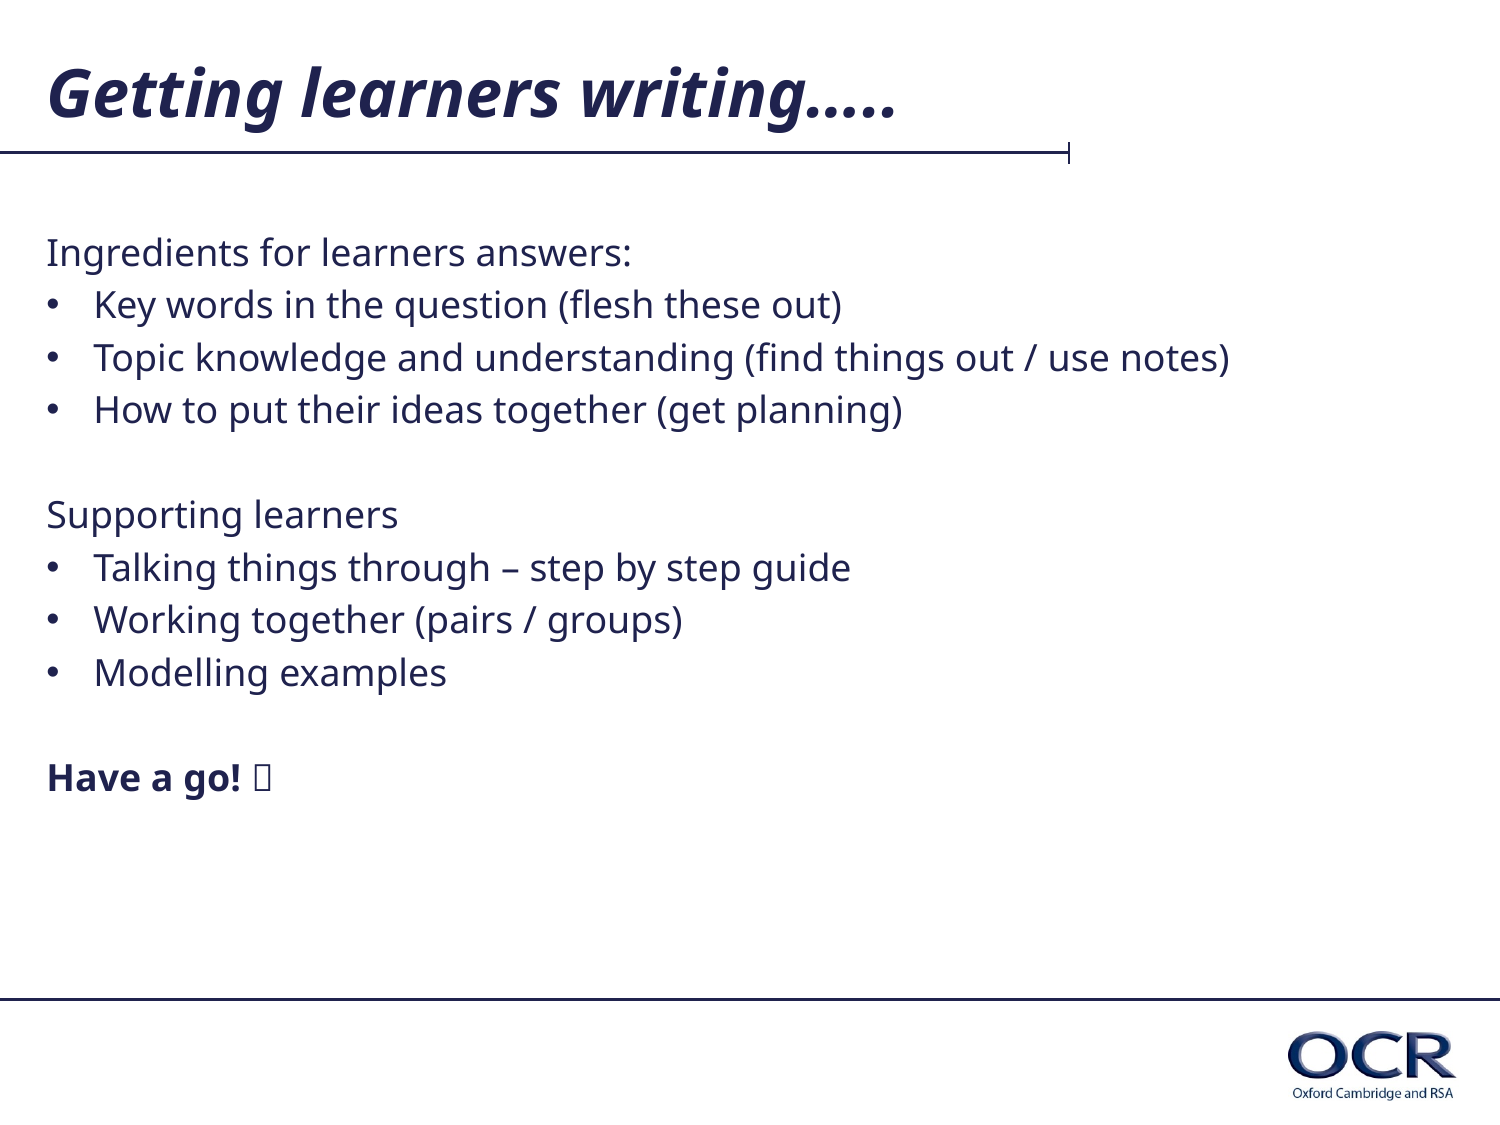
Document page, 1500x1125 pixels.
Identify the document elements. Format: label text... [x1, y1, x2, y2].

picture [1288, 1031, 1459, 1101]
title Getting learners writing….. [31, 43, 1459, 157]
list Ingredients for learners answers: Key words in the question (flesh these out) Topic knowledge and understanding (find things out / use notes) How to put their ideas together (get planning) Supporting learners Talking things through – step by step guide Working together (pairs / groups) Modelling examples Have a go!  [31, 221, 1459, 953]
